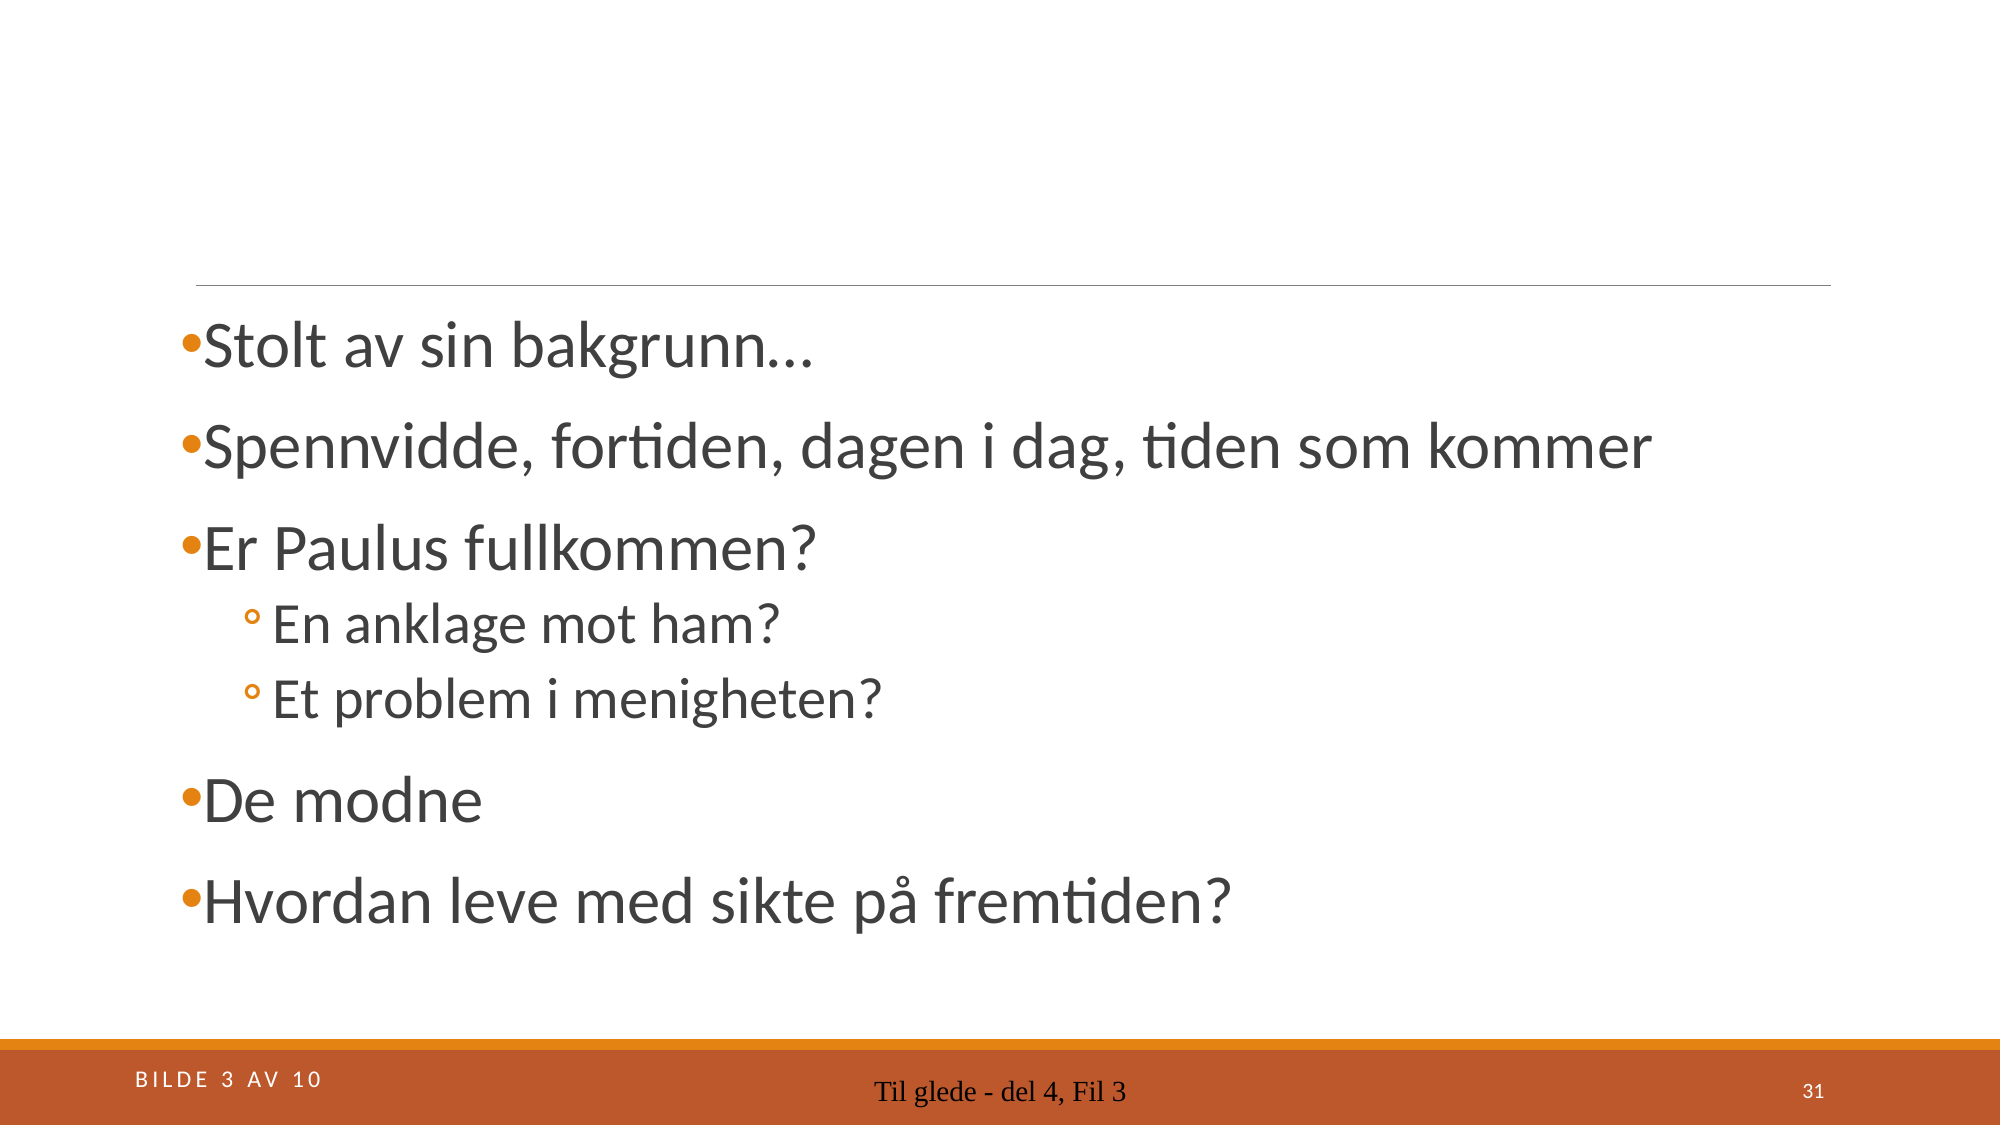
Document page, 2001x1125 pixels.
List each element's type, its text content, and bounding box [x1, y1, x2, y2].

slide_number 31 [1624, 1059, 1840, 1120]
footer Til glede - del 4, Fil 3 [604, 1059, 1396, 1120]
list Stolt av sin bakgrunn… Spennvidde, fortiden, dagen i dag, tiden som kommer Er Paulus fullkommen? En anklage mot ham? Et problem i menigheten? De modne Hvordan leve med sikte på fremtiden? [180, 302, 1830, 963]
text_box Bilde 3 av 10 [120, 1059, 344, 1101]
